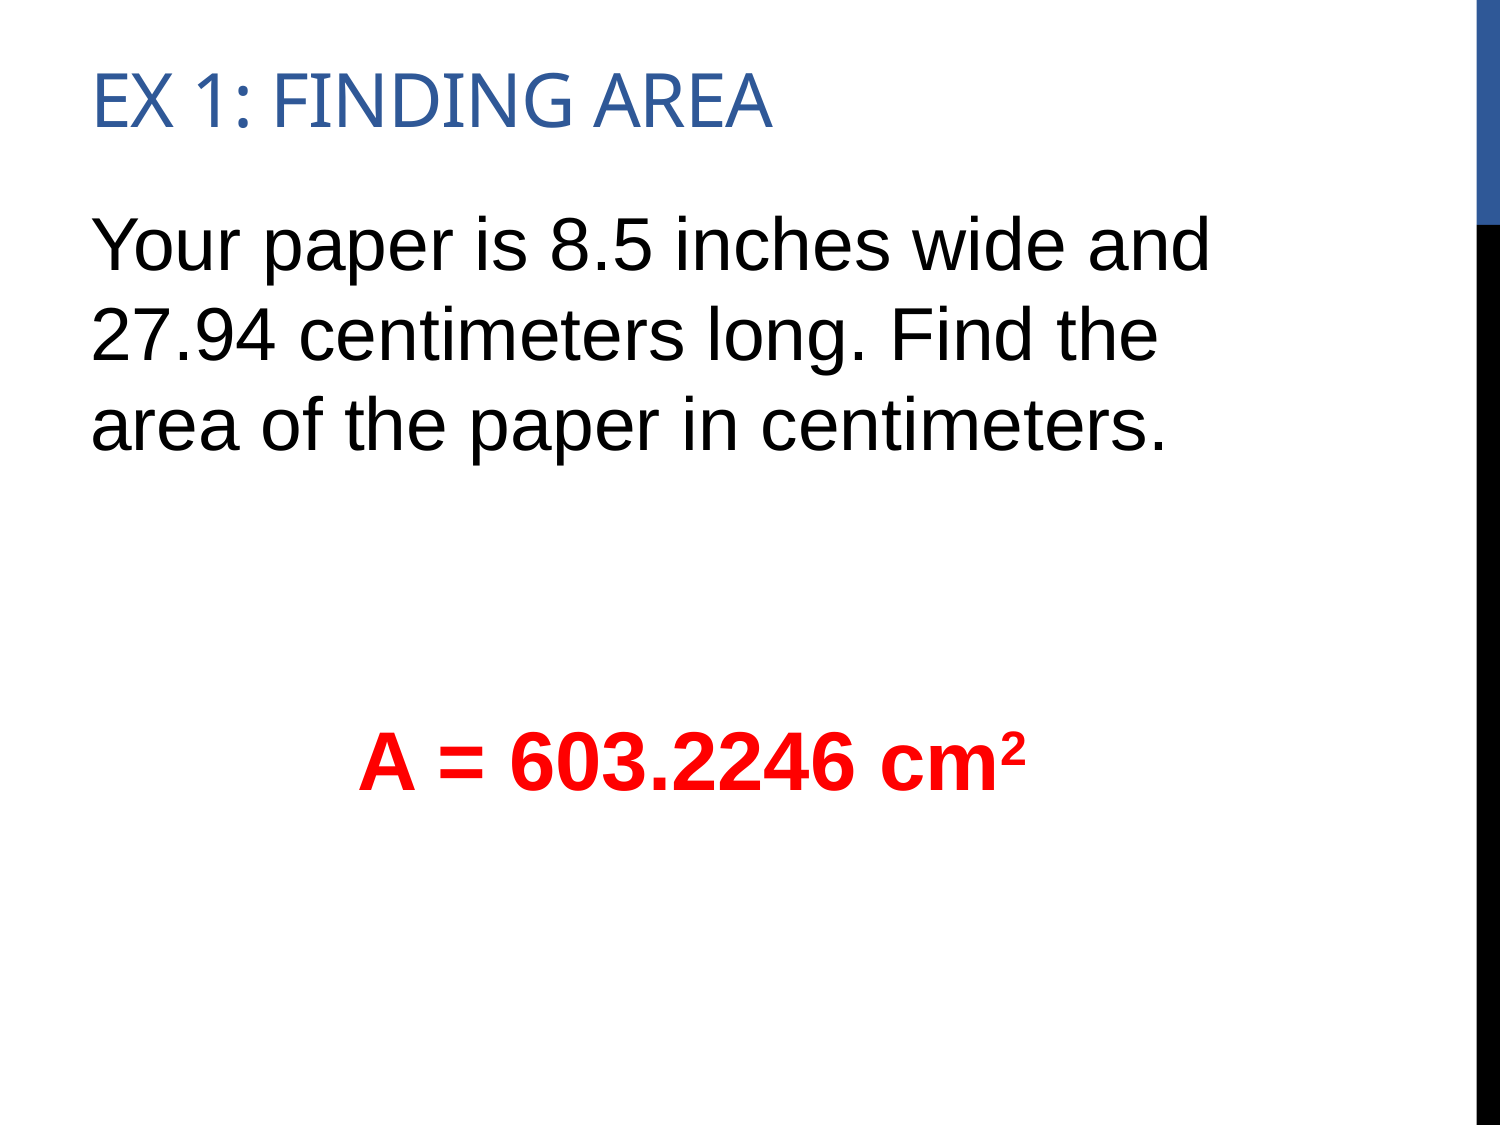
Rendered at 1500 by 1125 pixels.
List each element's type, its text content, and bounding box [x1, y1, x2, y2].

list Your paper is 8.5 inches wide and 27.94 centimeters long. Find the area of the paper in centimeters. [75, 187, 1325, 905]
title Ex 1: Finding area [75, 25, 1025, 150]
text_box A = 603.2246 cm2 [342, 699, 1066, 815]
